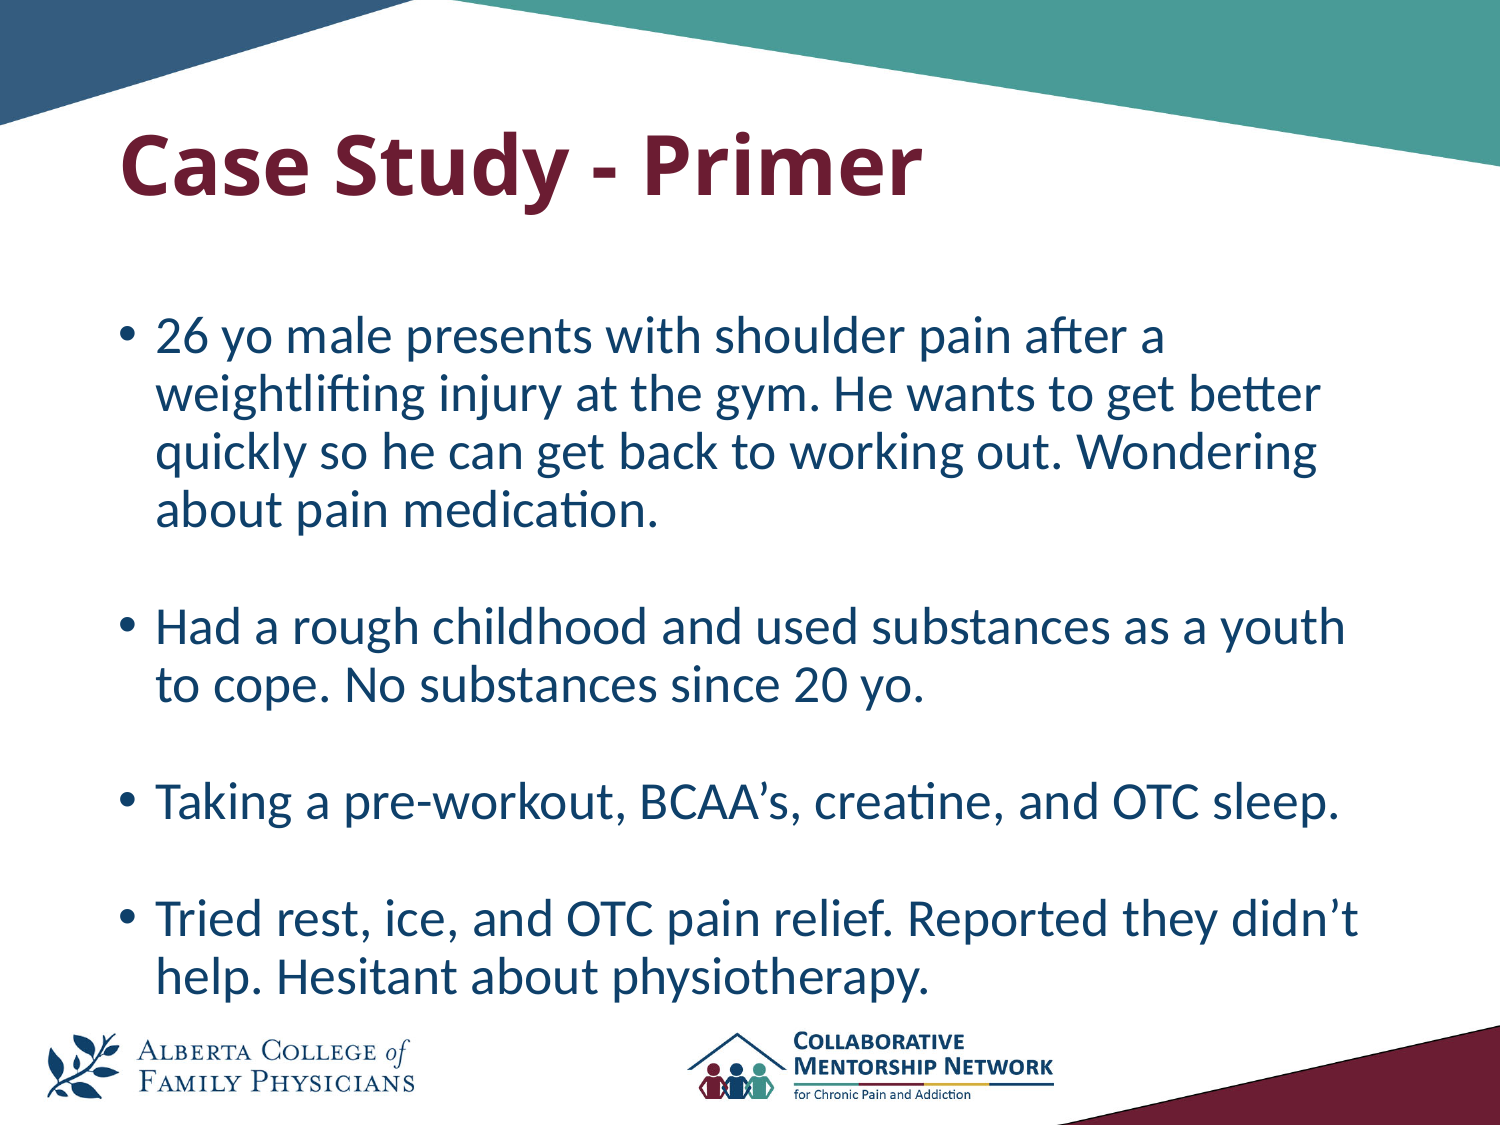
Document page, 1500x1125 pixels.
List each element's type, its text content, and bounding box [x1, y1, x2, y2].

list 26 yo male presents with shoulder pain after a weightlifting injury at the gym. He wants to get better quickly so he can get back to working out. Wondering about pain medication. Had a rough childhood and used substances as a youth to cope. No substances since 20 yo. Taking a pre-workout, BCAA’s, creatine, and OTC sleep. Tried rest, ice, and OTC pain relief. Reported they didn’t help. Hesitant about physiotherapy. [103, 299, 1397, 1014]
title Case Study - Primer [103, 59, 1397, 278]
picture [0, 0, 1500, 1125]
